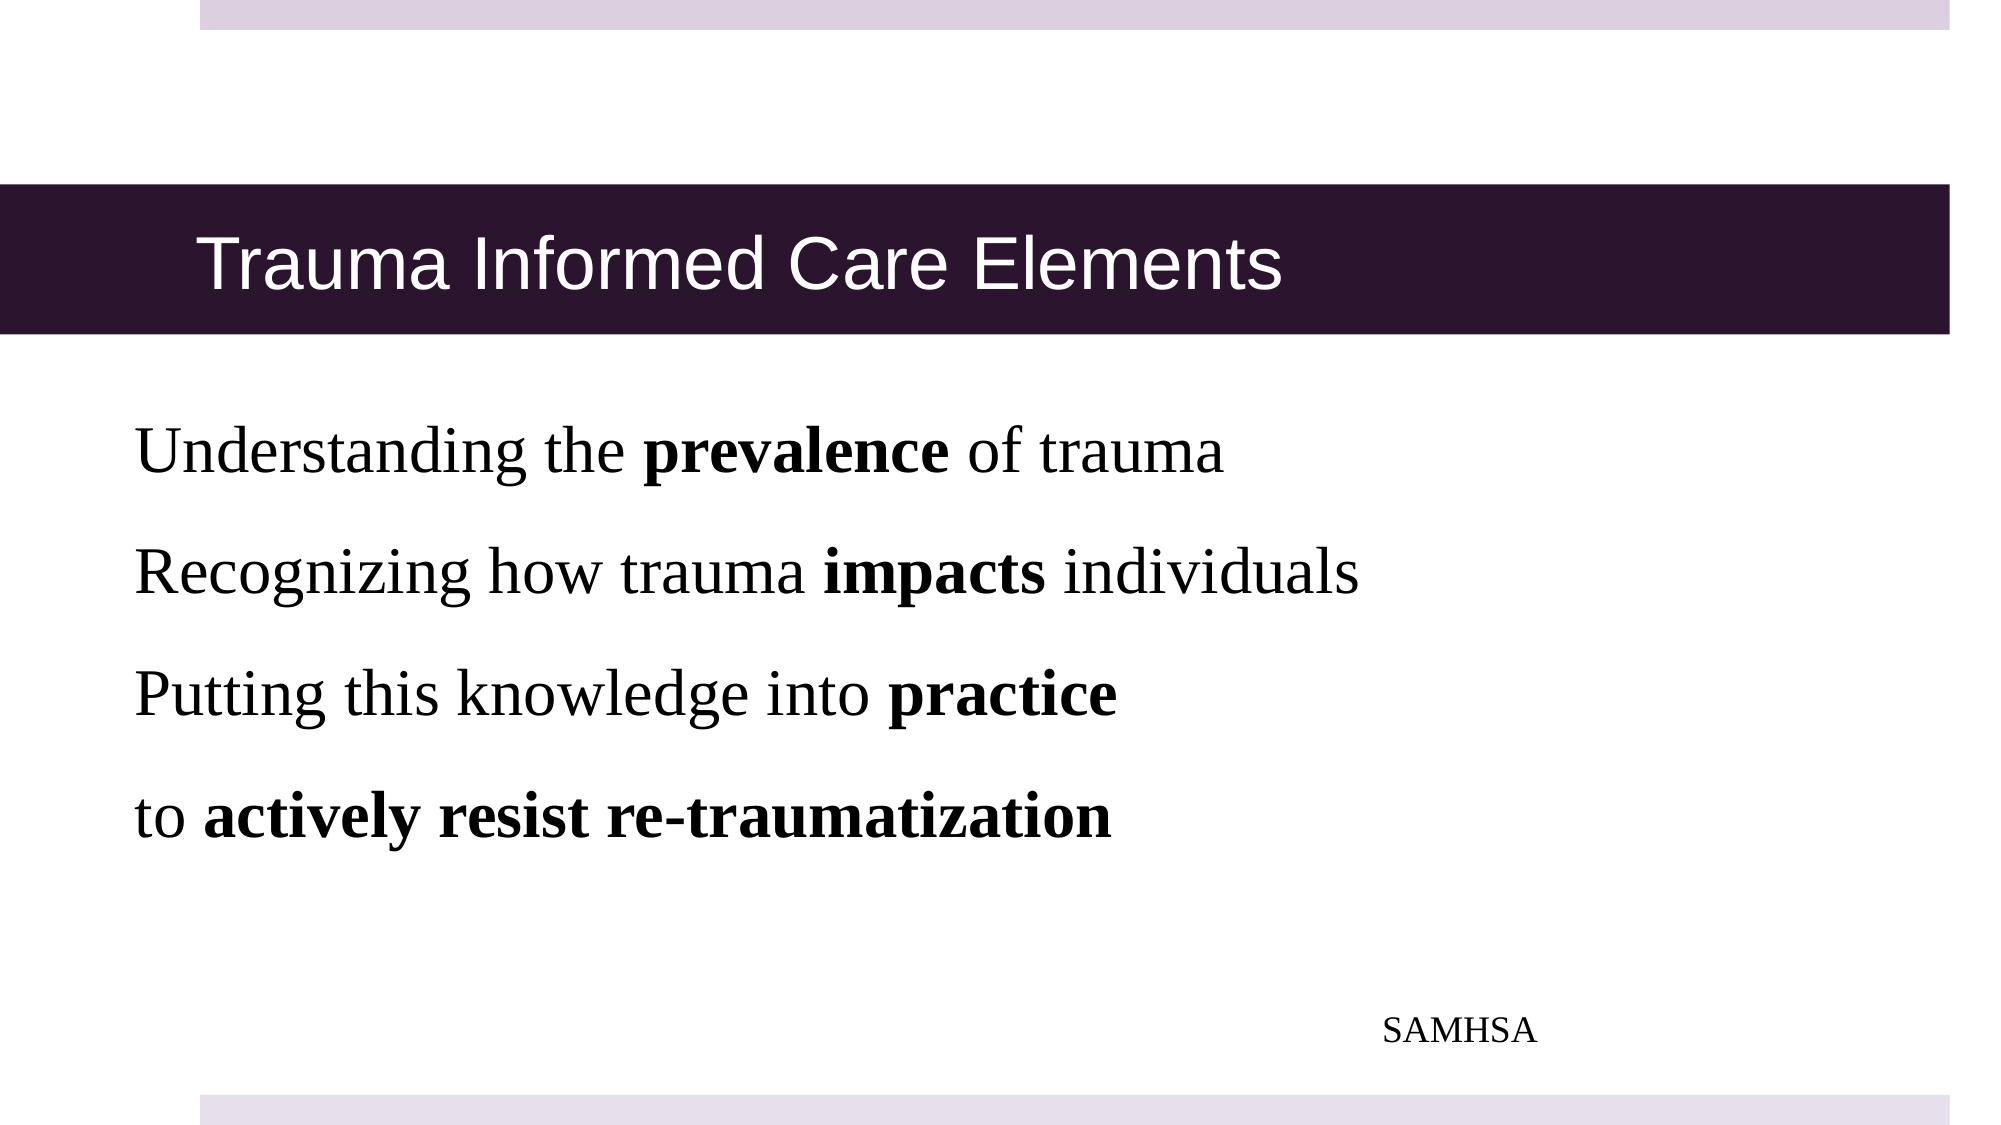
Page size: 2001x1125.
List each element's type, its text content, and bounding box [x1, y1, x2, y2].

list Understanding the prevalence of trauma Recognizing how trauma impacts individuals Putting this knowledge into practice to actively resist re-traumatization [119, 397, 1785, 1000]
text_box SAMHSA [1367, 997, 1553, 1058]
title Trauma Informed Care Elements [0, 184, 1950, 335]
